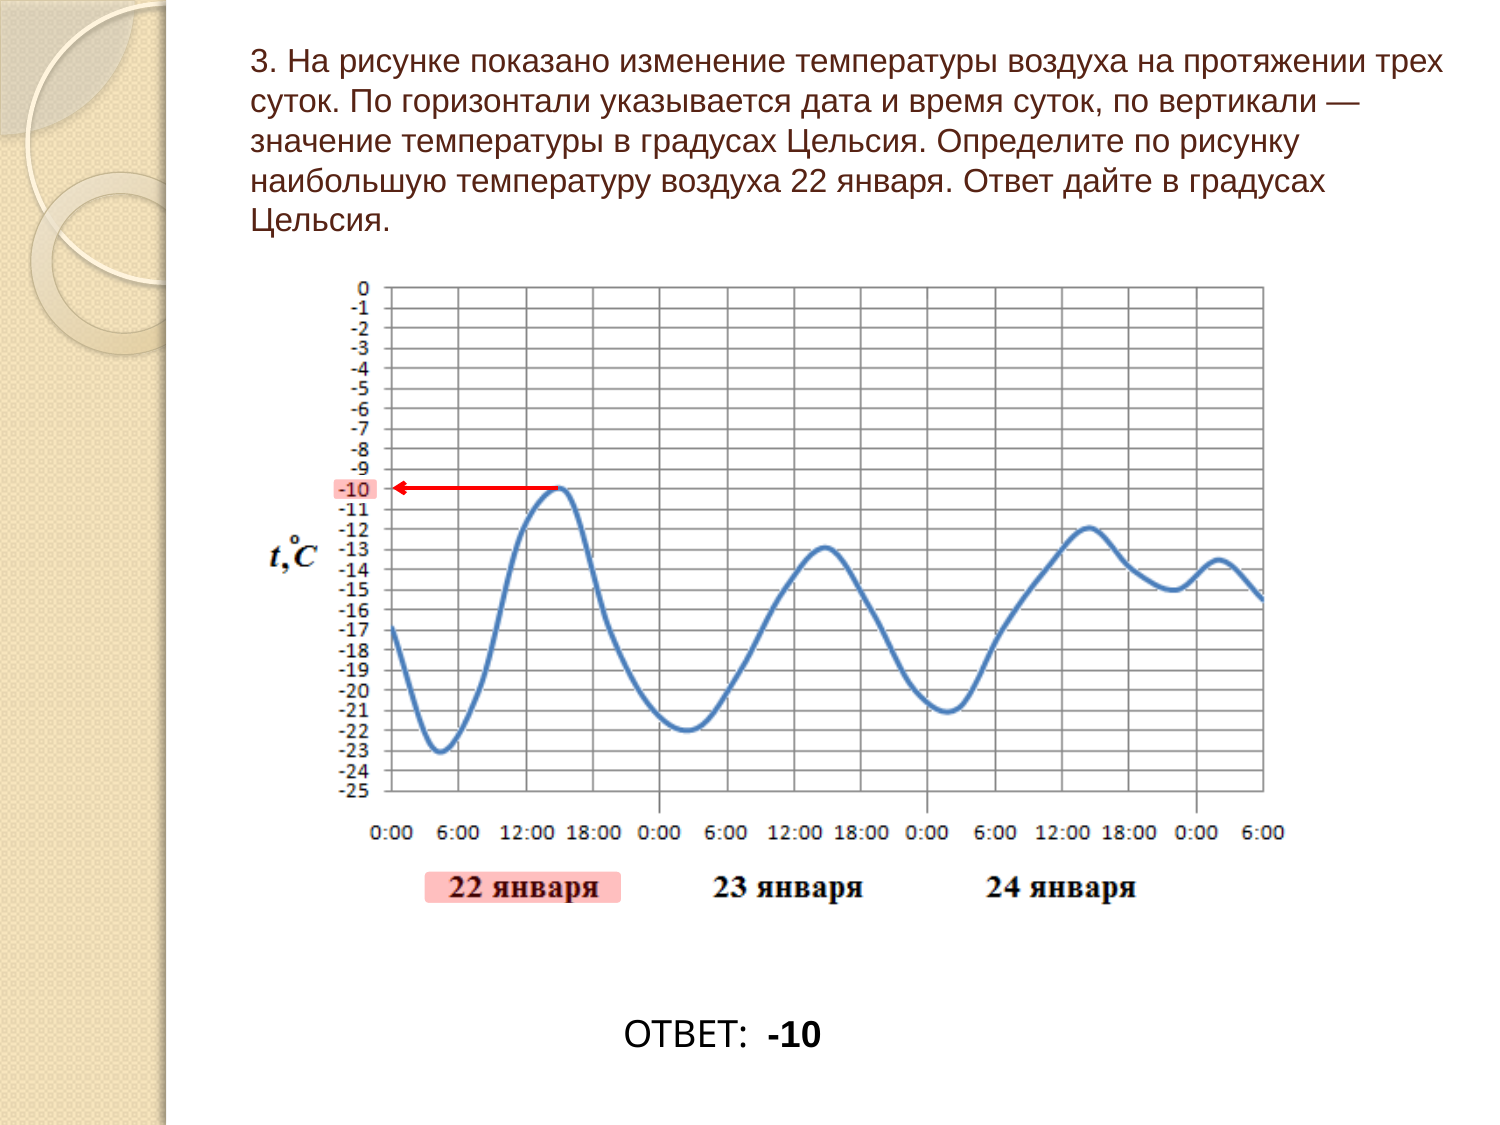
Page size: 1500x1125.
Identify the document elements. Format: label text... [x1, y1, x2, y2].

title 3. На рисунке показано изменение температуры воздуха на протяжении трех суток. По горизонтали указывается дата и время суток, по вертикали — значение температуры в градусах Цельсия. Определите по рисунку наибольшую температуру воздуха 22 января. Ответ дайте в градусах Цельсия. [235, 45, 1466, 233]
text_box ОТВЕТ: -10 [608, 1002, 963, 1063]
picture [253, 237, 1318, 965]
